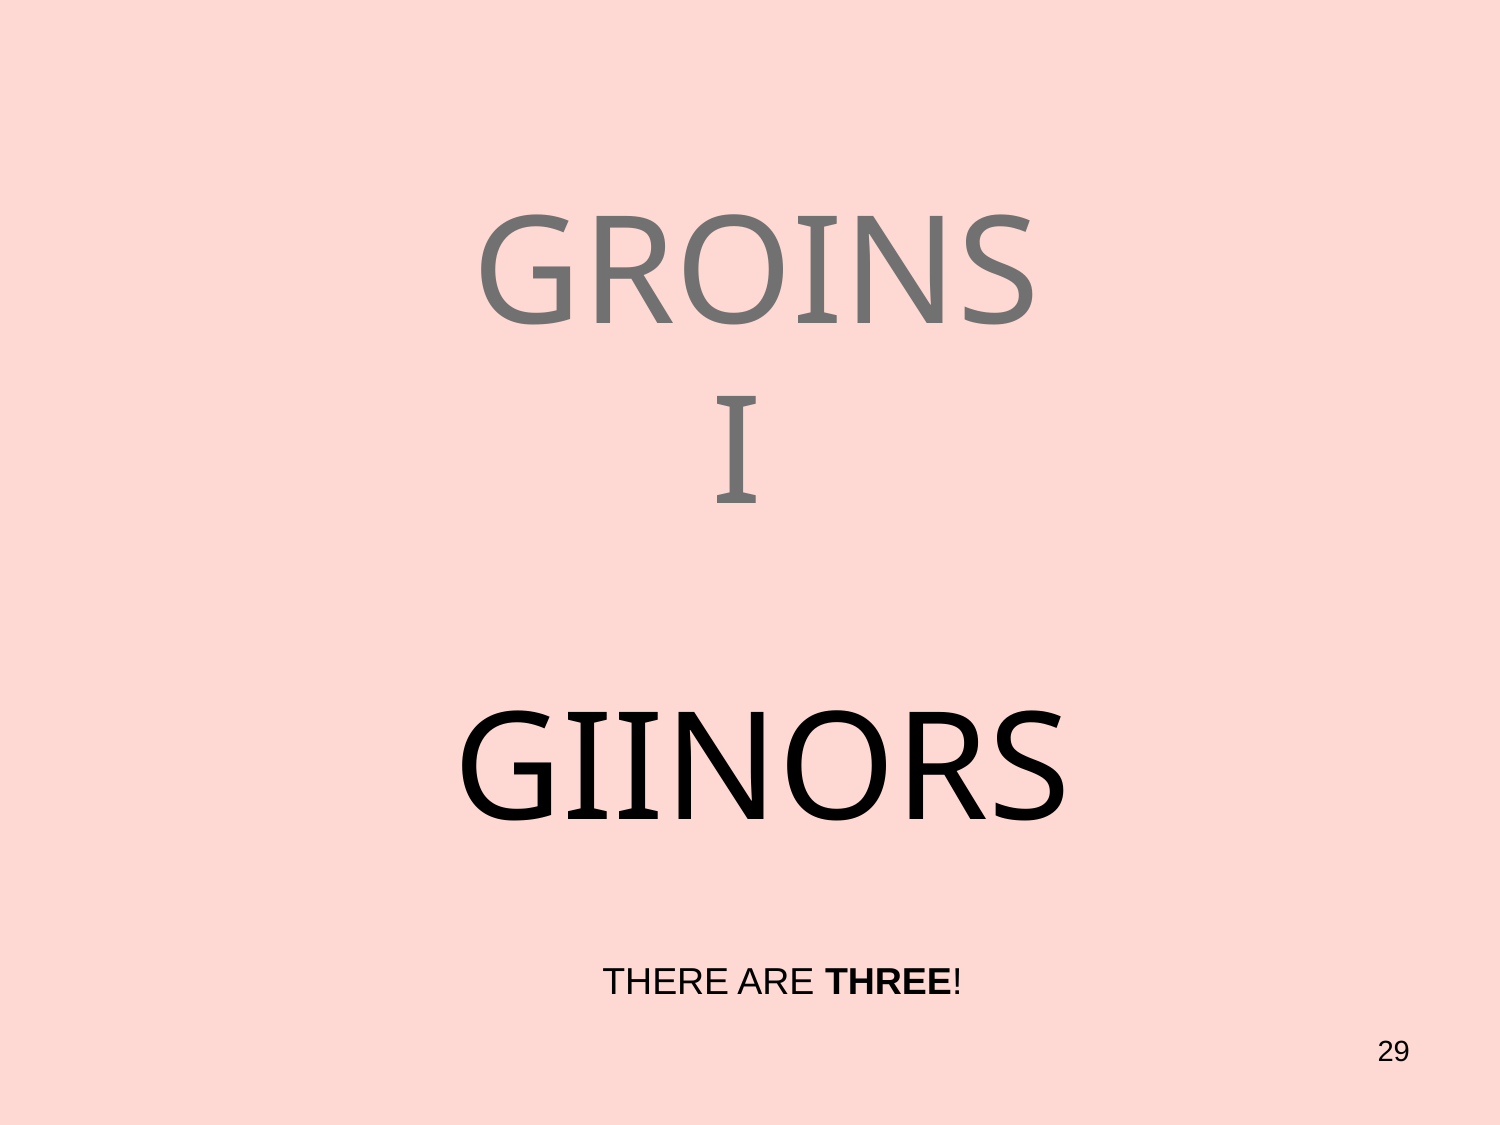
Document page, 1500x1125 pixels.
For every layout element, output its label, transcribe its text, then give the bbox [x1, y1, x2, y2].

text_box THERE ARE THREE! [587, 949, 1225, 1010]
list GIINORS [12, 662, 1500, 1125]
title GROINS I [12, 149, 1500, 662]
